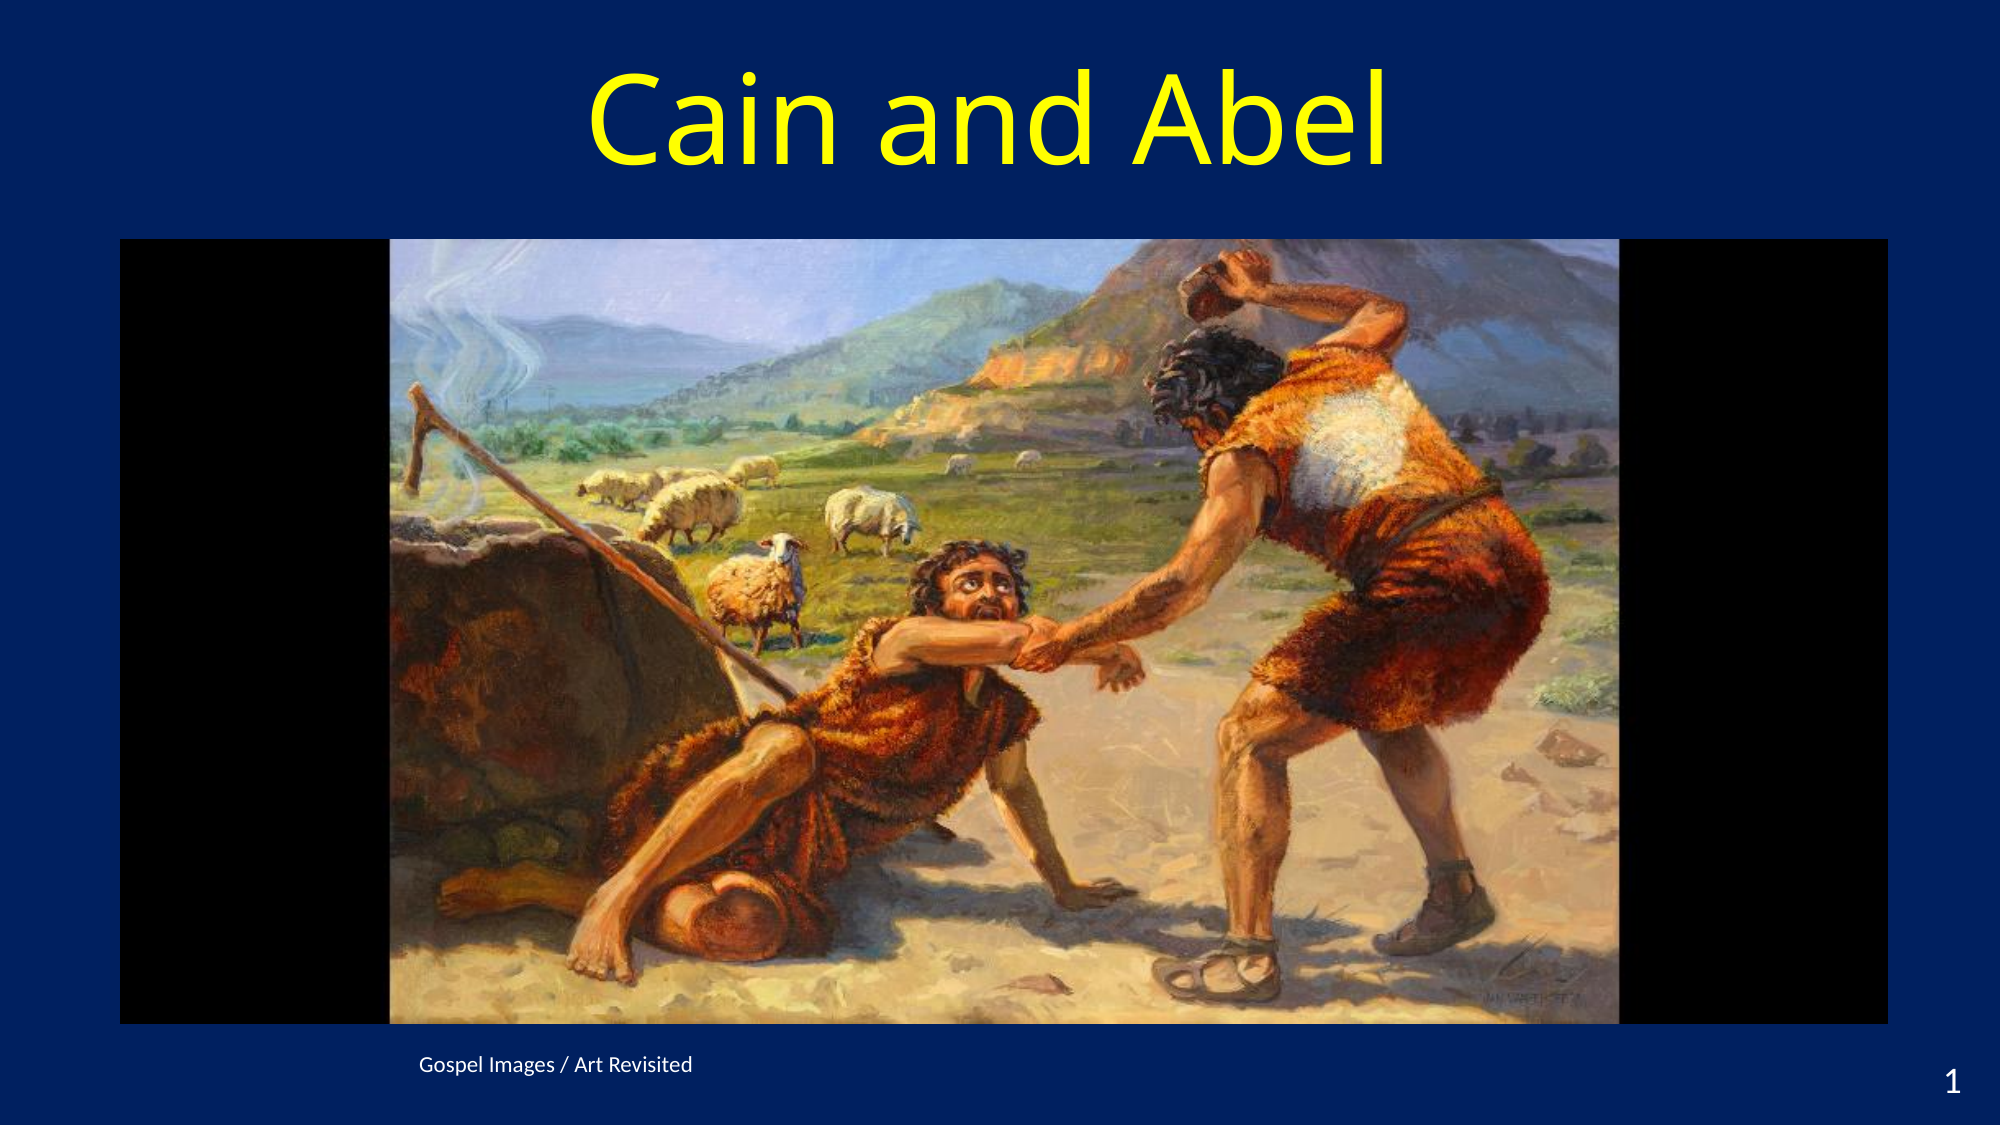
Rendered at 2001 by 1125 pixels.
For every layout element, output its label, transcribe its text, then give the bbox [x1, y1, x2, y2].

text_box 1 [1928, 1048, 1977, 1109]
picture [120, 239, 1889, 1024]
title Cain and Abel [120, 0, 1857, 199]
text_box Gospel Images / Art Revisited [404, 1042, 714, 1085]
